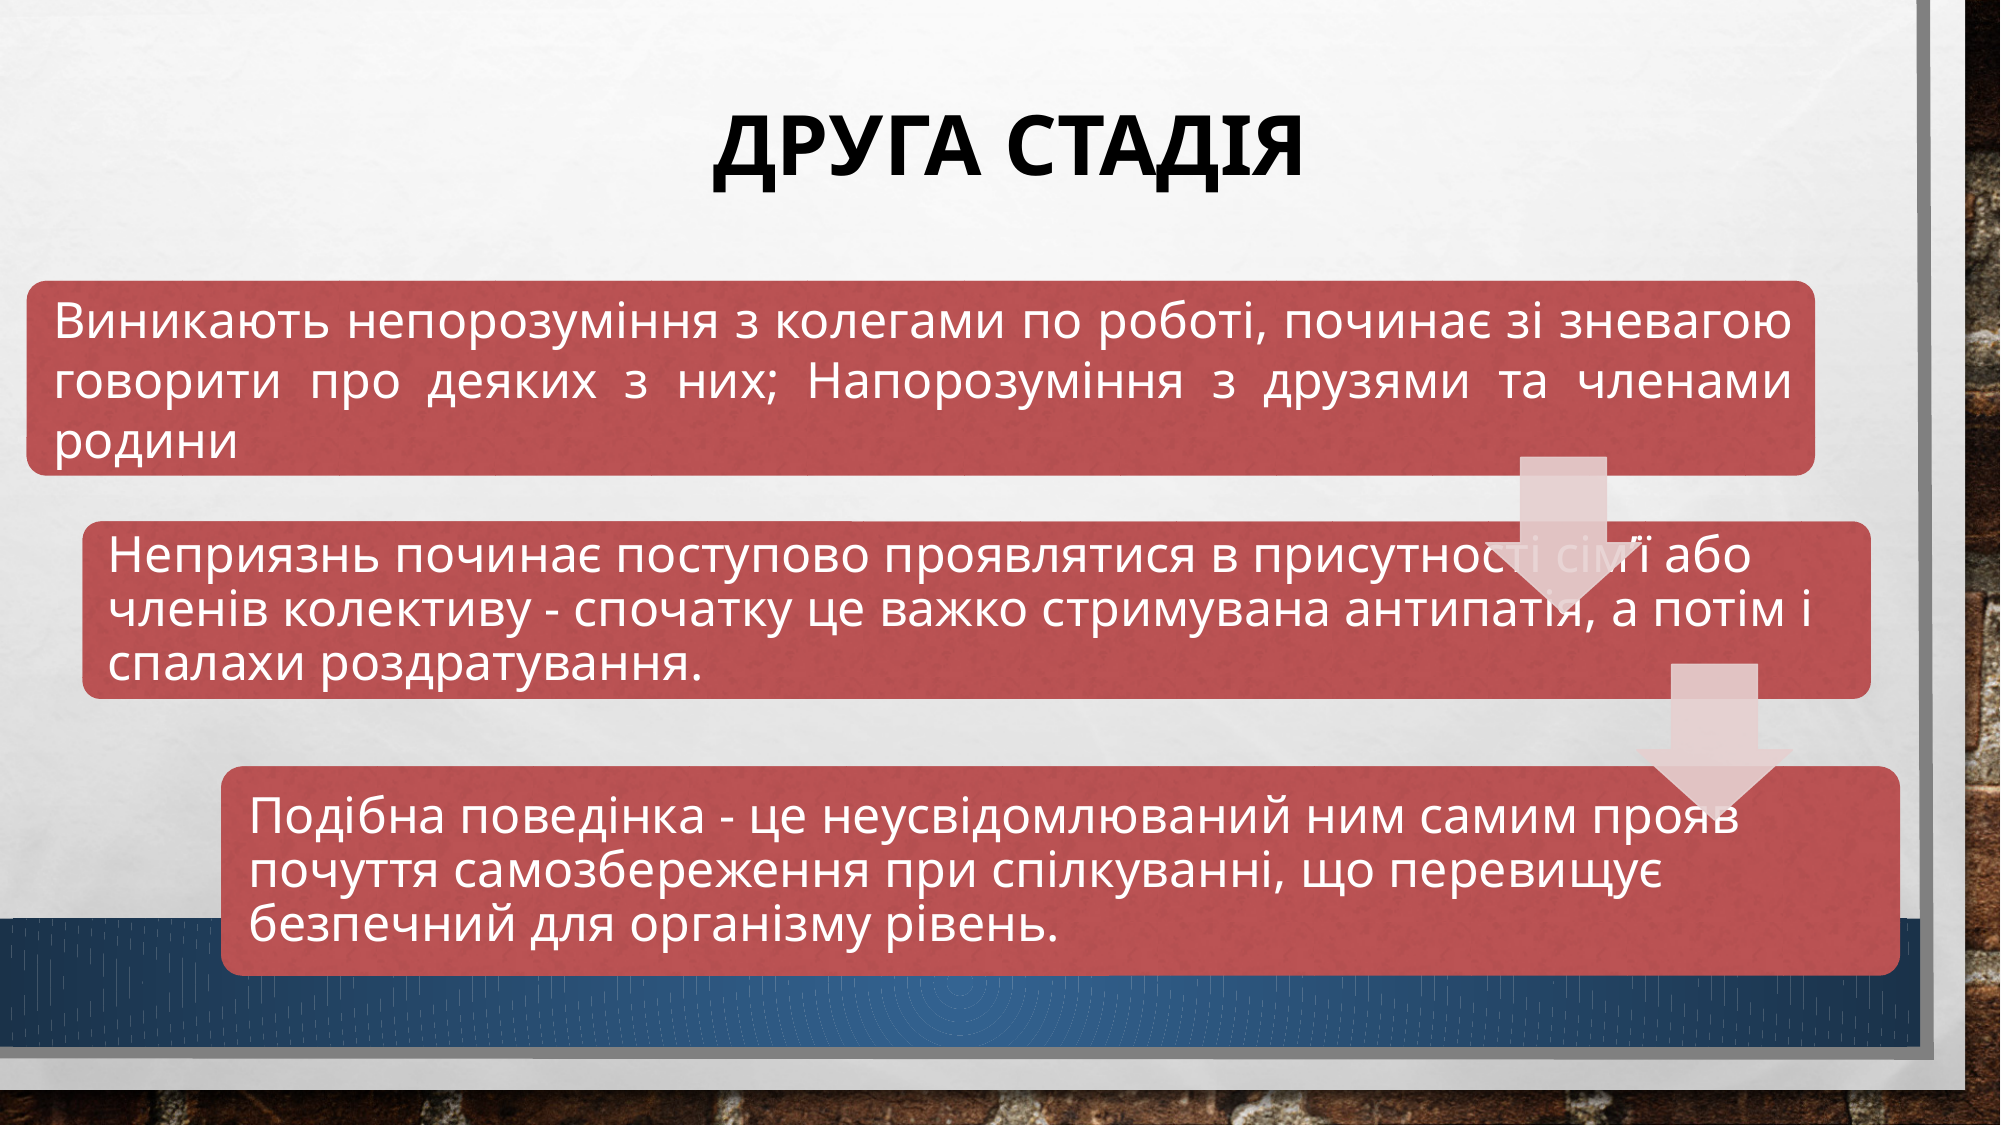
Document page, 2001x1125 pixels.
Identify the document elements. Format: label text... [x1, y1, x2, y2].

title Друга стадія [82, 87, 1939, 211]
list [82, 259, 1872, 1058]
picture [0, 0, 2000, 1125]
